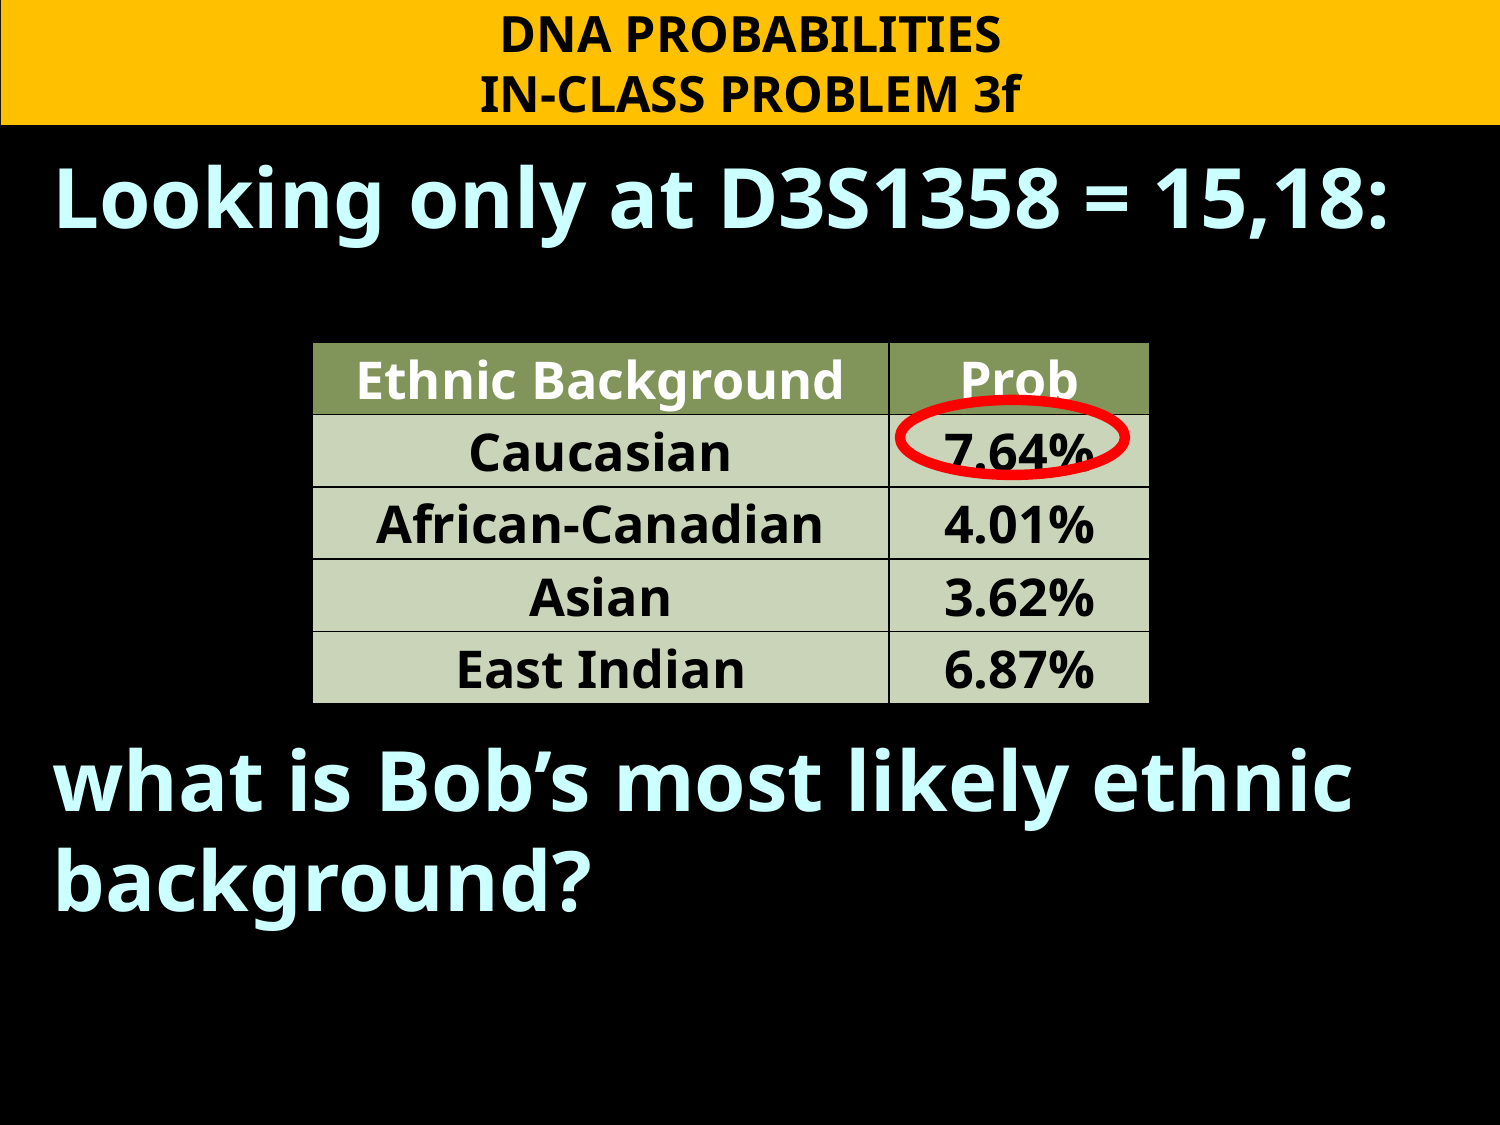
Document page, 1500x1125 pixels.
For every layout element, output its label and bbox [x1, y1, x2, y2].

table_cell [313, 632, 888, 703]
table_cell [313, 560, 888, 631]
text_box [0, 0, 1500, 125]
table_header [890, 343, 1149, 414]
text_box [897, 397, 1127, 478]
list [37, 137, 1489, 1063]
table_cell [313, 488, 888, 558]
table_cell [313, 415, 888, 486]
table_header [313, 343, 888, 414]
table_cell [890, 560, 1149, 631]
table_cell [890, 415, 1149, 486]
table_cell [890, 488, 1149, 558]
table_cell [890, 632, 1149, 703]
